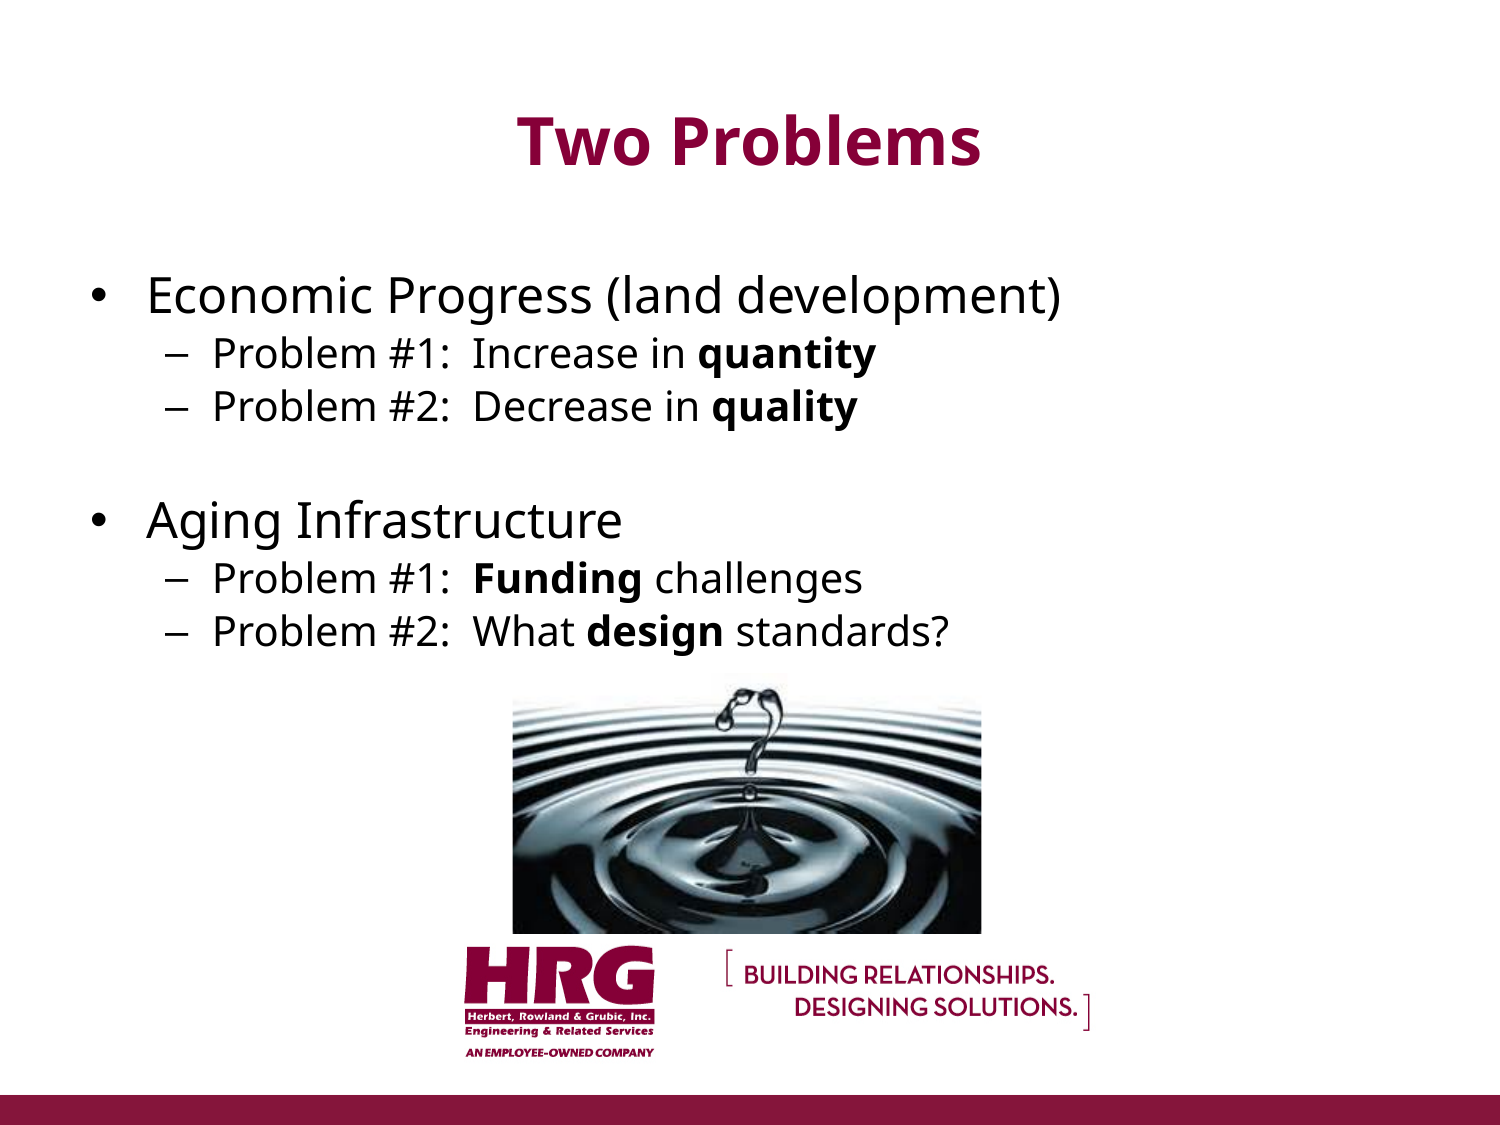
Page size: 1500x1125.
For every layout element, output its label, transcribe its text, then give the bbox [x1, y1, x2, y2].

text_box Aging Infrastructure Problem #1: Funding challenges Problem #2: What design standards? [74, 487, 1425, 688]
title Two Problems [75, 45, 1425, 233]
picture [0, 0, 1500, 1125]
list Economic Progress (land development) Problem #1: Increase in quantity Problem #2: Decrease in quality [75, 262, 1425, 463]
